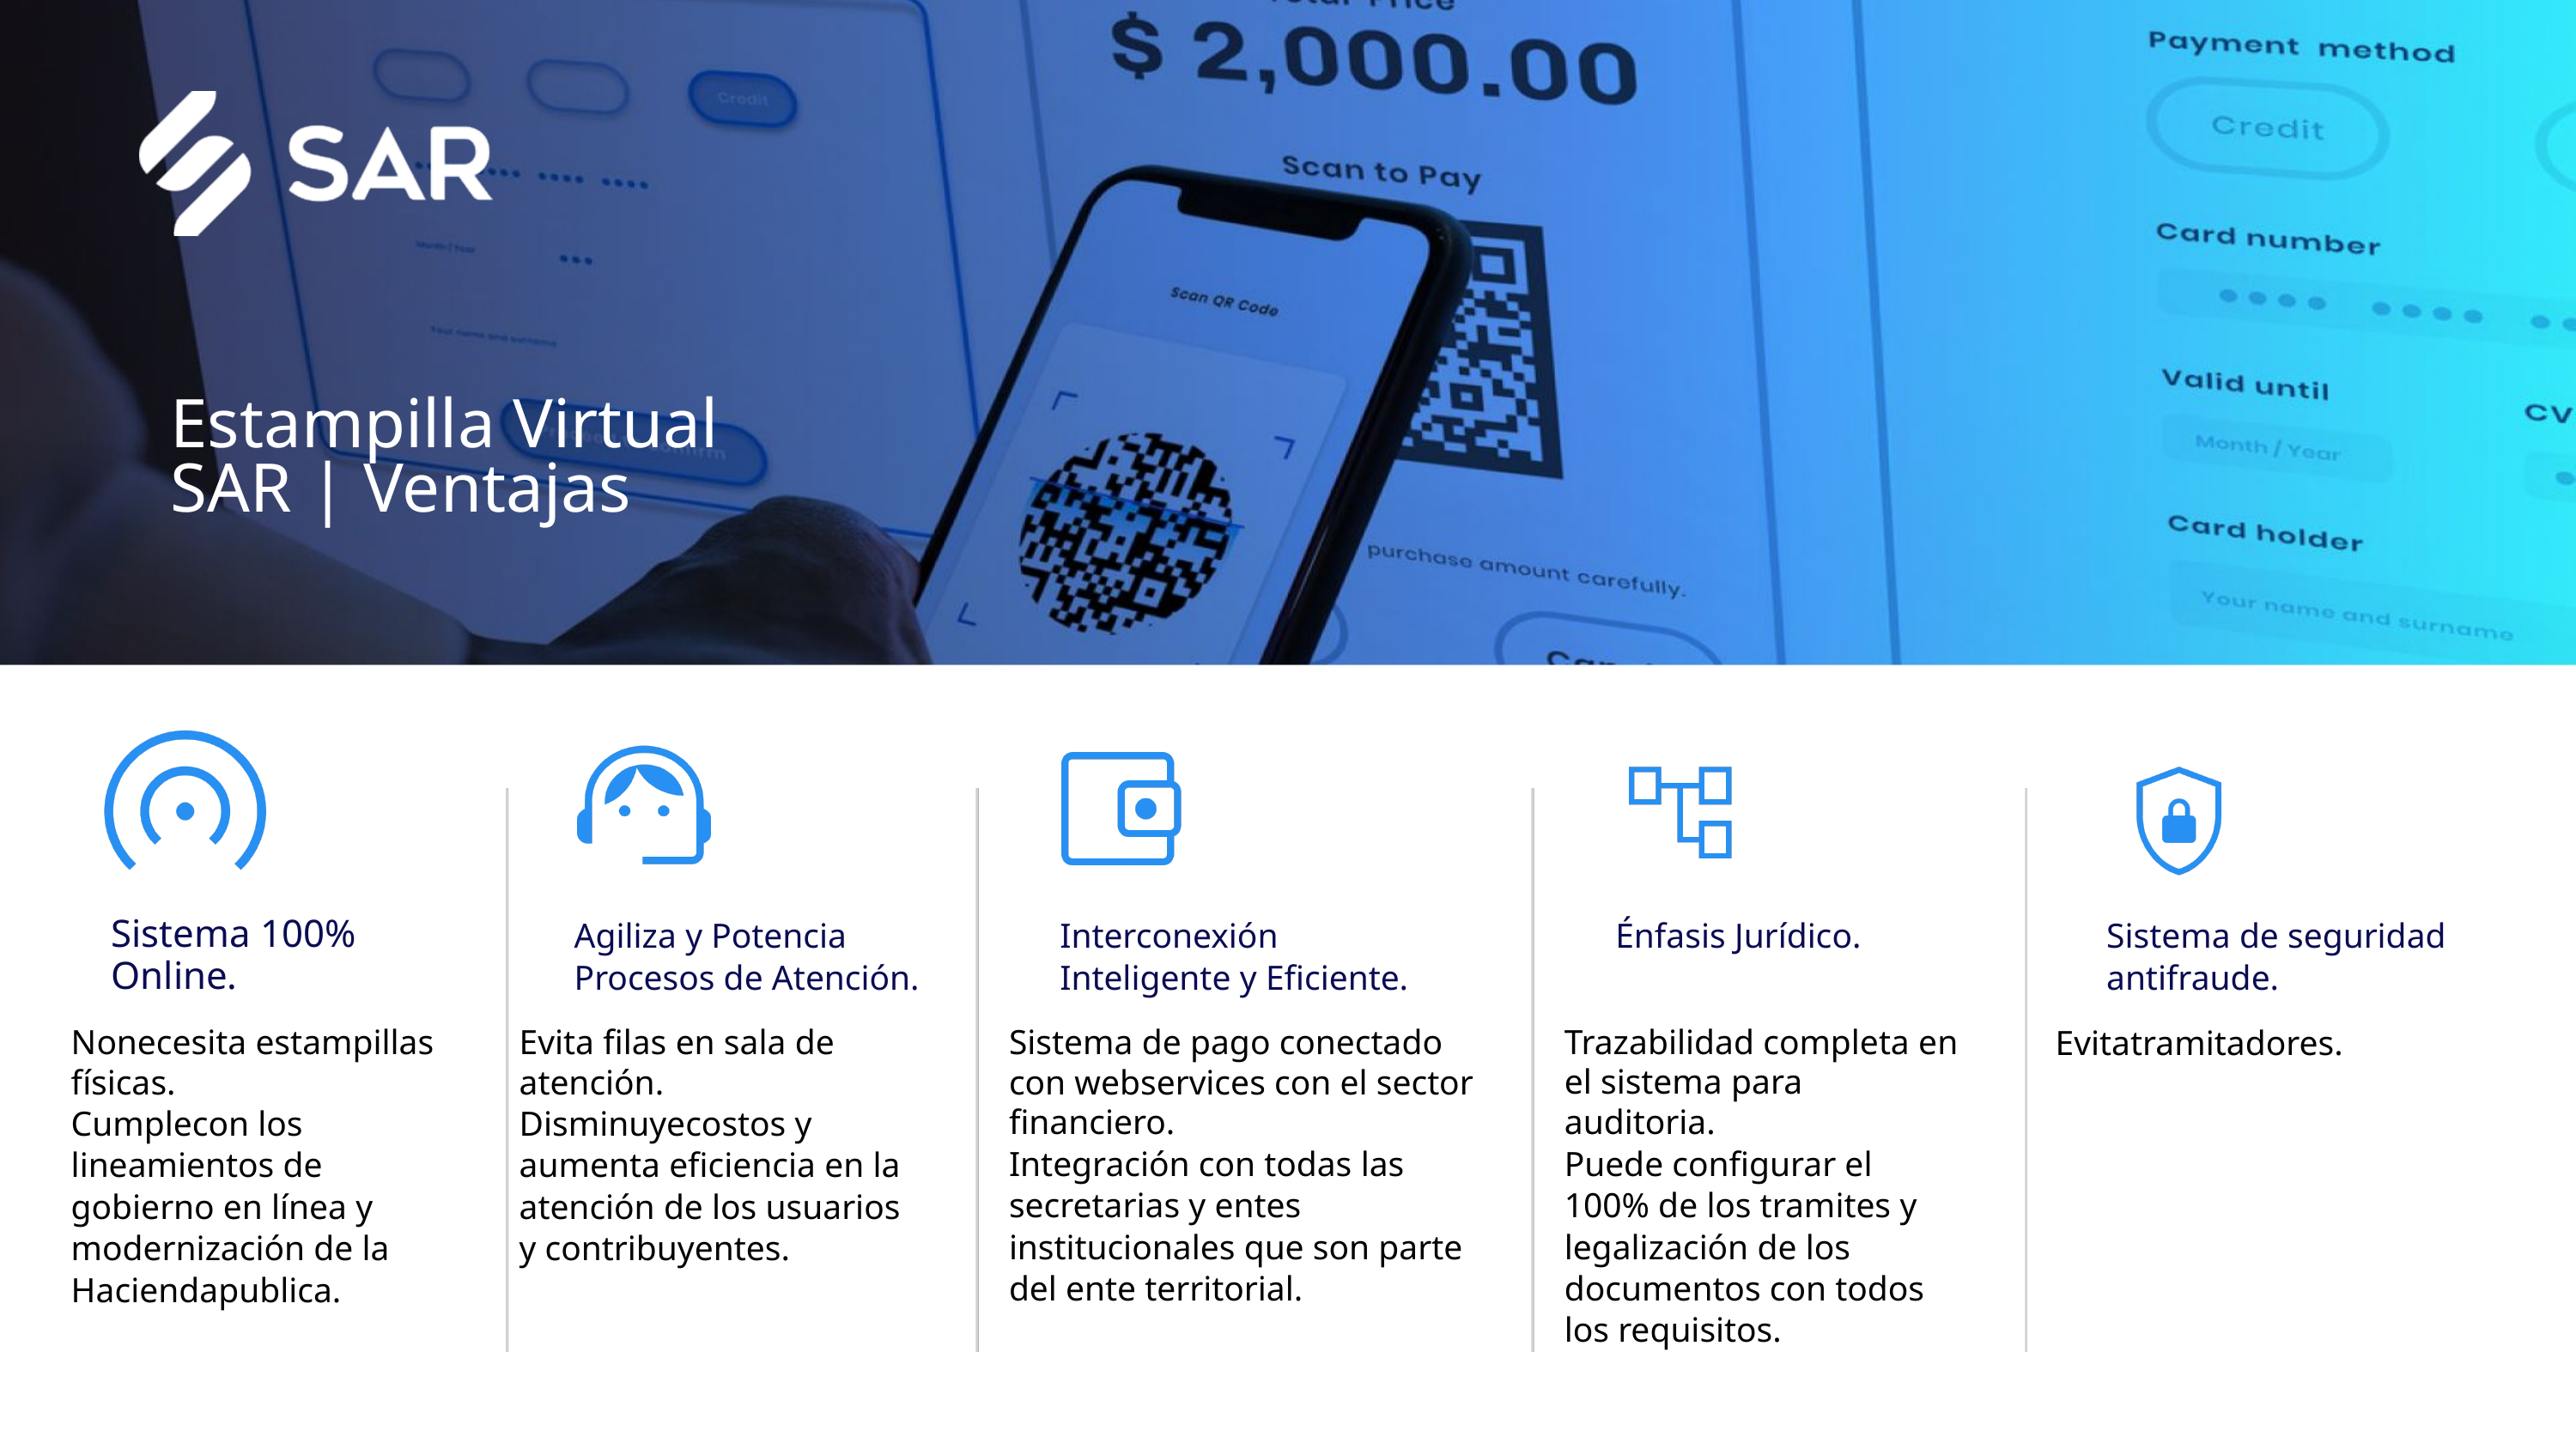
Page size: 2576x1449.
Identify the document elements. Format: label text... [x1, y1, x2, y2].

text_box Sistema 100% Online. [111, 912, 365, 997]
text_box Sistema de seguridad antifraude. [2106, 912, 2492, 997]
picture [0, 0, 2576, 669]
text_box Nonecesita estampillas físicas. Cumplecon los lineamientos de gobierno en línea y modernización de la Haciendapublica. [70, 1021, 471, 1313]
picture [77, 694, 293, 910]
text_box Evitatramitadores. [2055, 1021, 2418, 1063]
picture [2106, 748, 2251, 894]
picture [505, 716, 2027, 1353]
